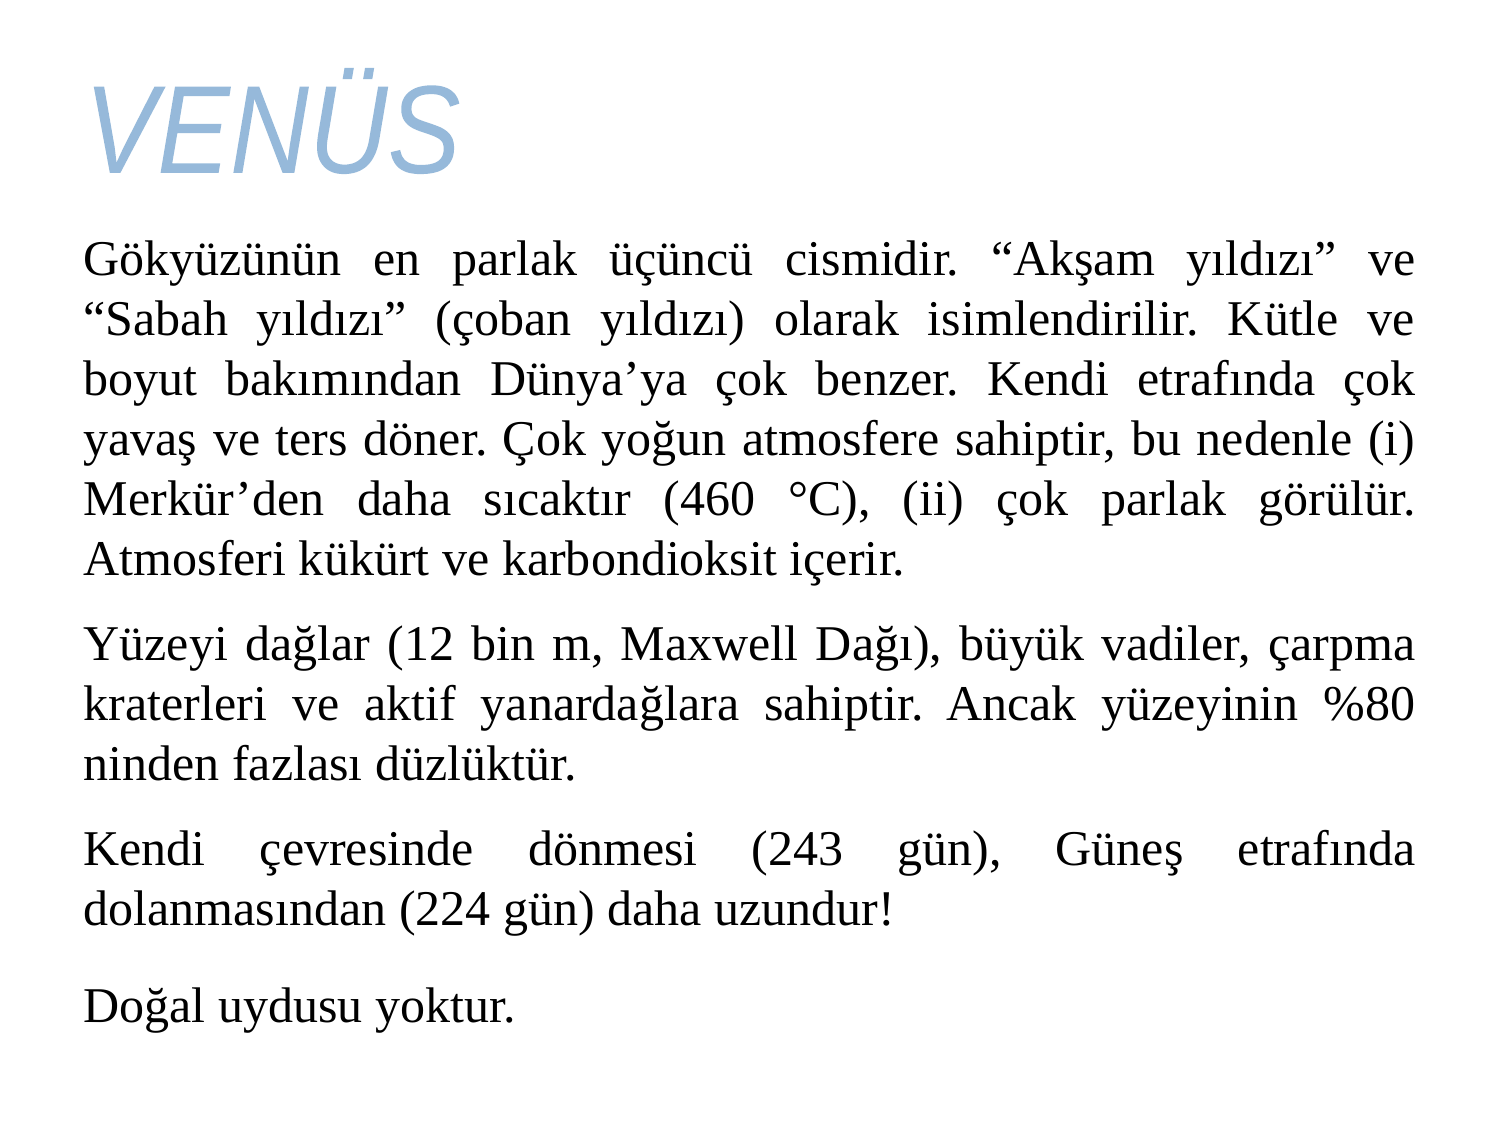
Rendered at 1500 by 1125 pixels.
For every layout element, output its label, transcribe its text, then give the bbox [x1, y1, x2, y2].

text_box Gökyüzünün en parlak üçüncü cismidir. “Akşam yıldızı” ve “Sabah yıldızı” (çoban yıldızı) olarak isimlendirilir. Kütle ve boyut bakımından Dünya’ya çok benzer. Kendi etrafında çok yavaş ve ters döner. Çok yoğun atmosfere sahiptir, bu nedenle (i) Merkür’den daha sıcaktır (460 °C), (ii) çok parlak görülür. Atmosferi kükürt ve karbondioksit içerir. Yüzeyi dağlar (12 bin m, Maxwell Dağı), büyük vadiler, çarpma kraterleri ve aktif yanardağlara sahiptir. Ancak yüzeyinin %80 ninden fazlası düzlüktür. Kendi çevresinde dönmesi (243 gün), Güneş etrafında dolanmasından (224 gün) daha uzundur! Doğal uydusu yoktur. [68, 217, 1432, 1042]
